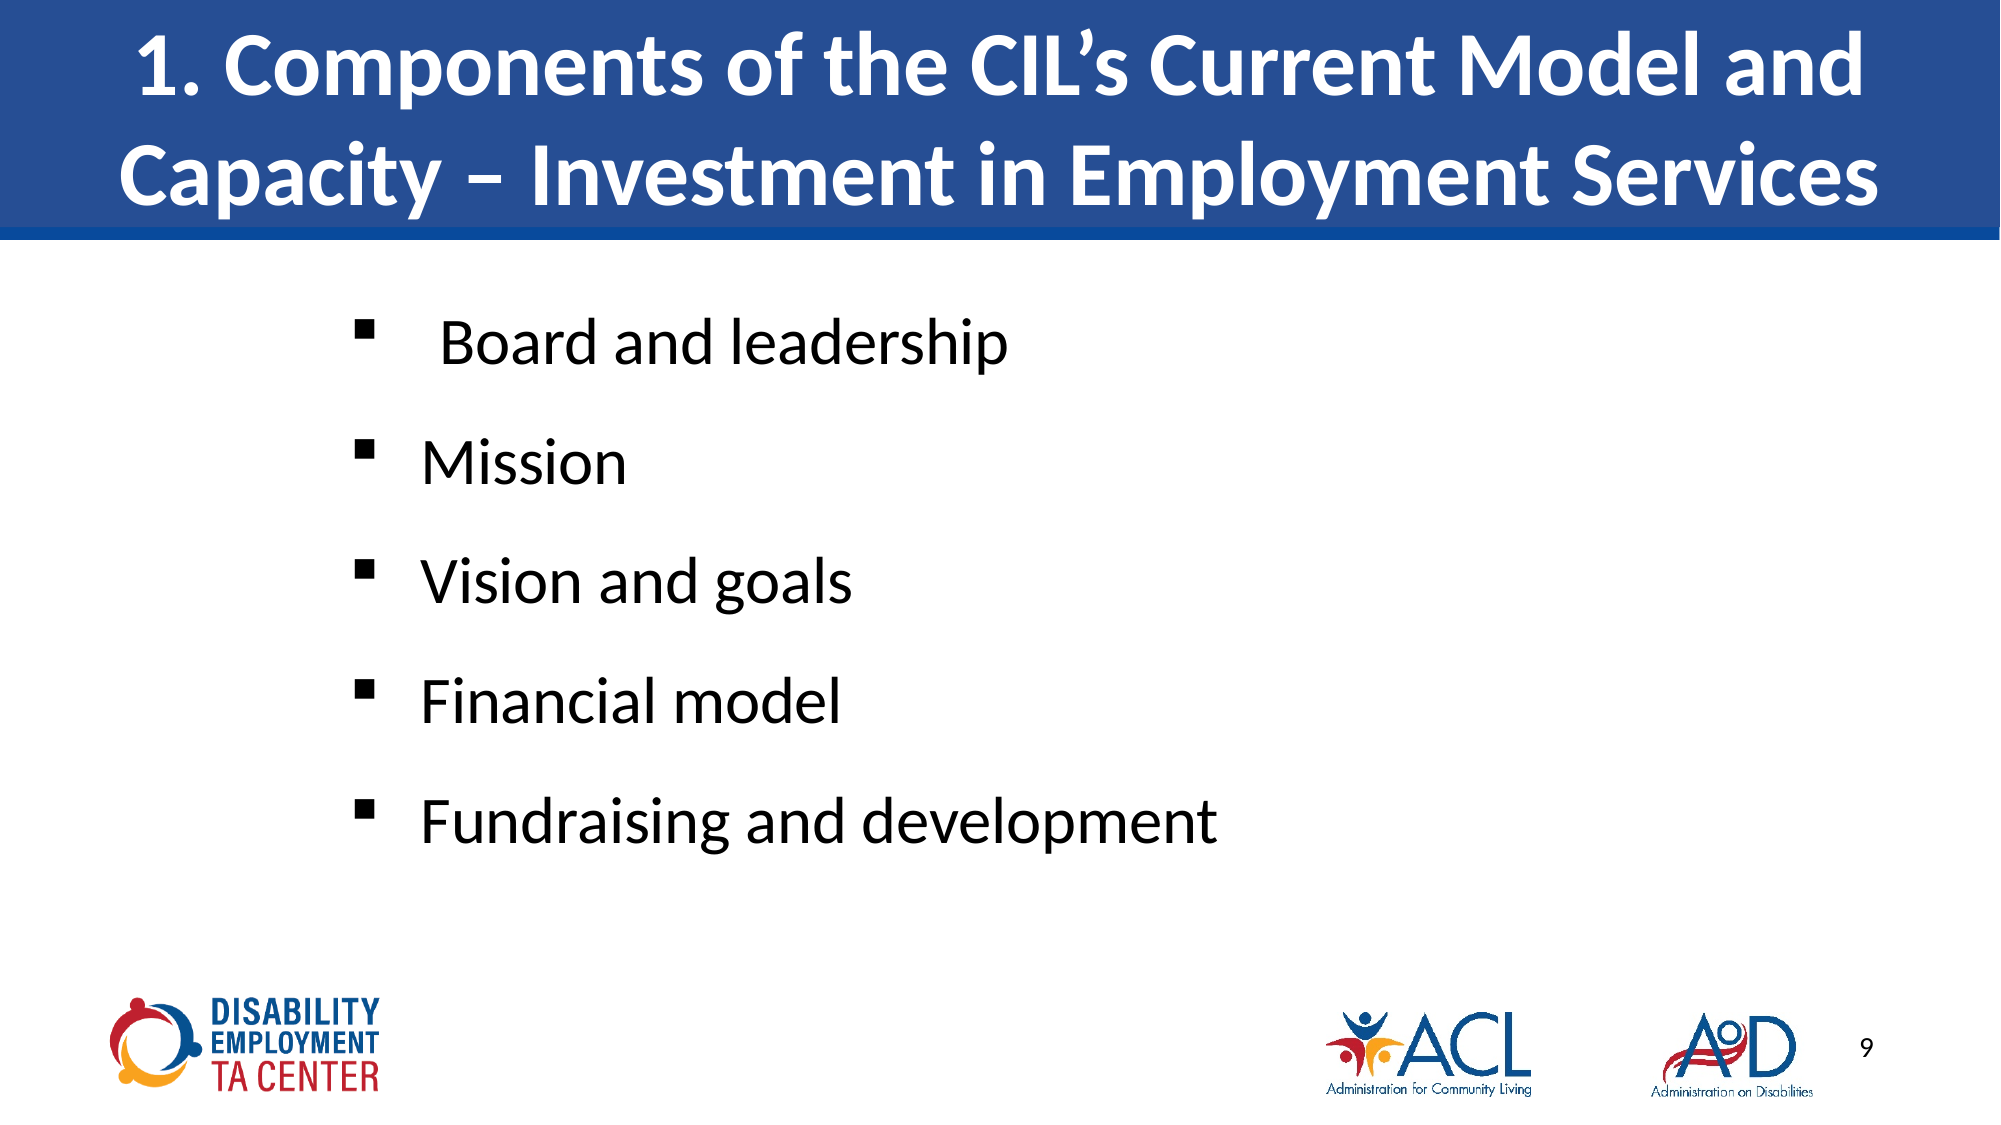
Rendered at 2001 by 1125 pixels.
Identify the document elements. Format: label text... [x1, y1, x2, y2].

picture [1326, 1012, 1531, 1097]
picture [1650, 1012, 1813, 1097]
list Board and leadership Mission Vision and goals Financial model Fundraising and development [43, 249, 1957, 955]
title 1. Components of the CIL’s Current Model and Capacity – Investment in Employment Services [0, 0, 2000, 228]
picture [87, 992, 426, 1101]
